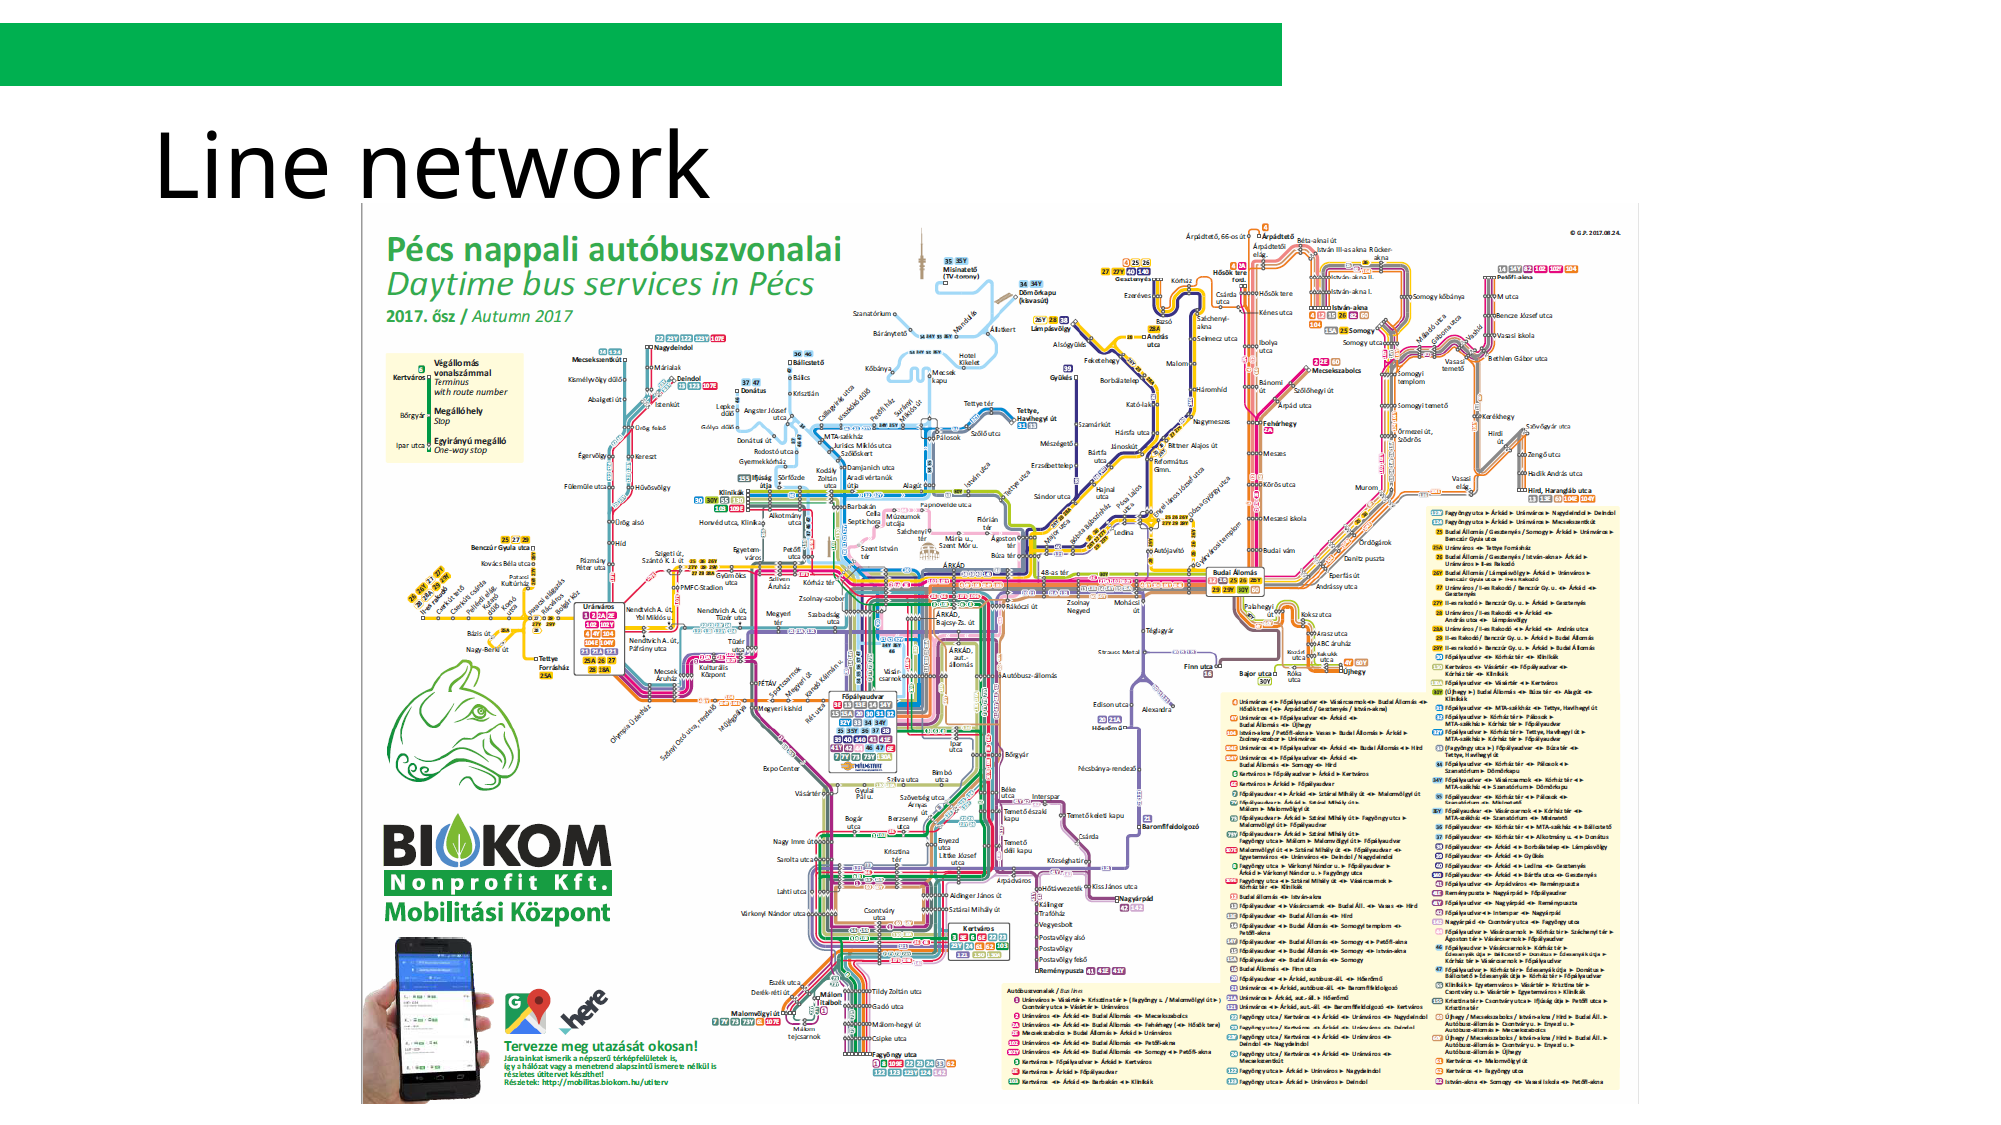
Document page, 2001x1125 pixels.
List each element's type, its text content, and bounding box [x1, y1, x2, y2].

title Line network [137, 59, 1863, 278]
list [361, 203, 1639, 1104]
